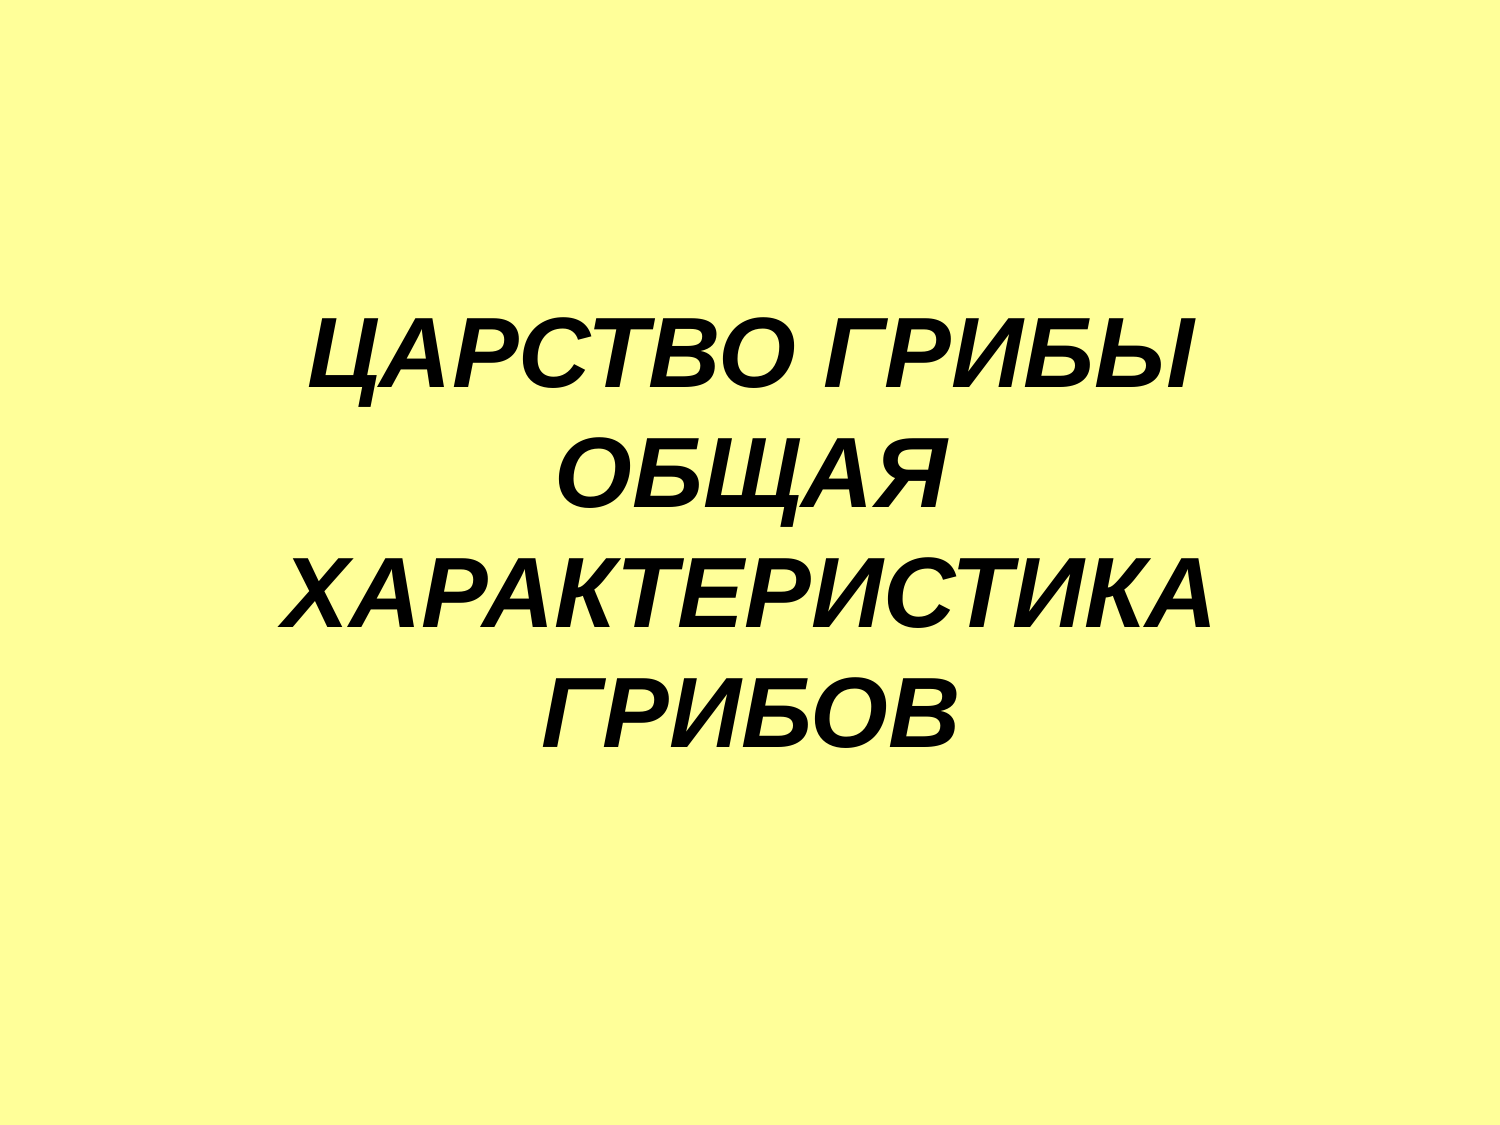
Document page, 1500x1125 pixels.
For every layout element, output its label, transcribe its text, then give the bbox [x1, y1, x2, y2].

title ЦАРСТВО ГРИБЫ ОБЩАЯ ХАРАКТЕРИСТИКА ГРИБОВ [76, 184, 1425, 870]
